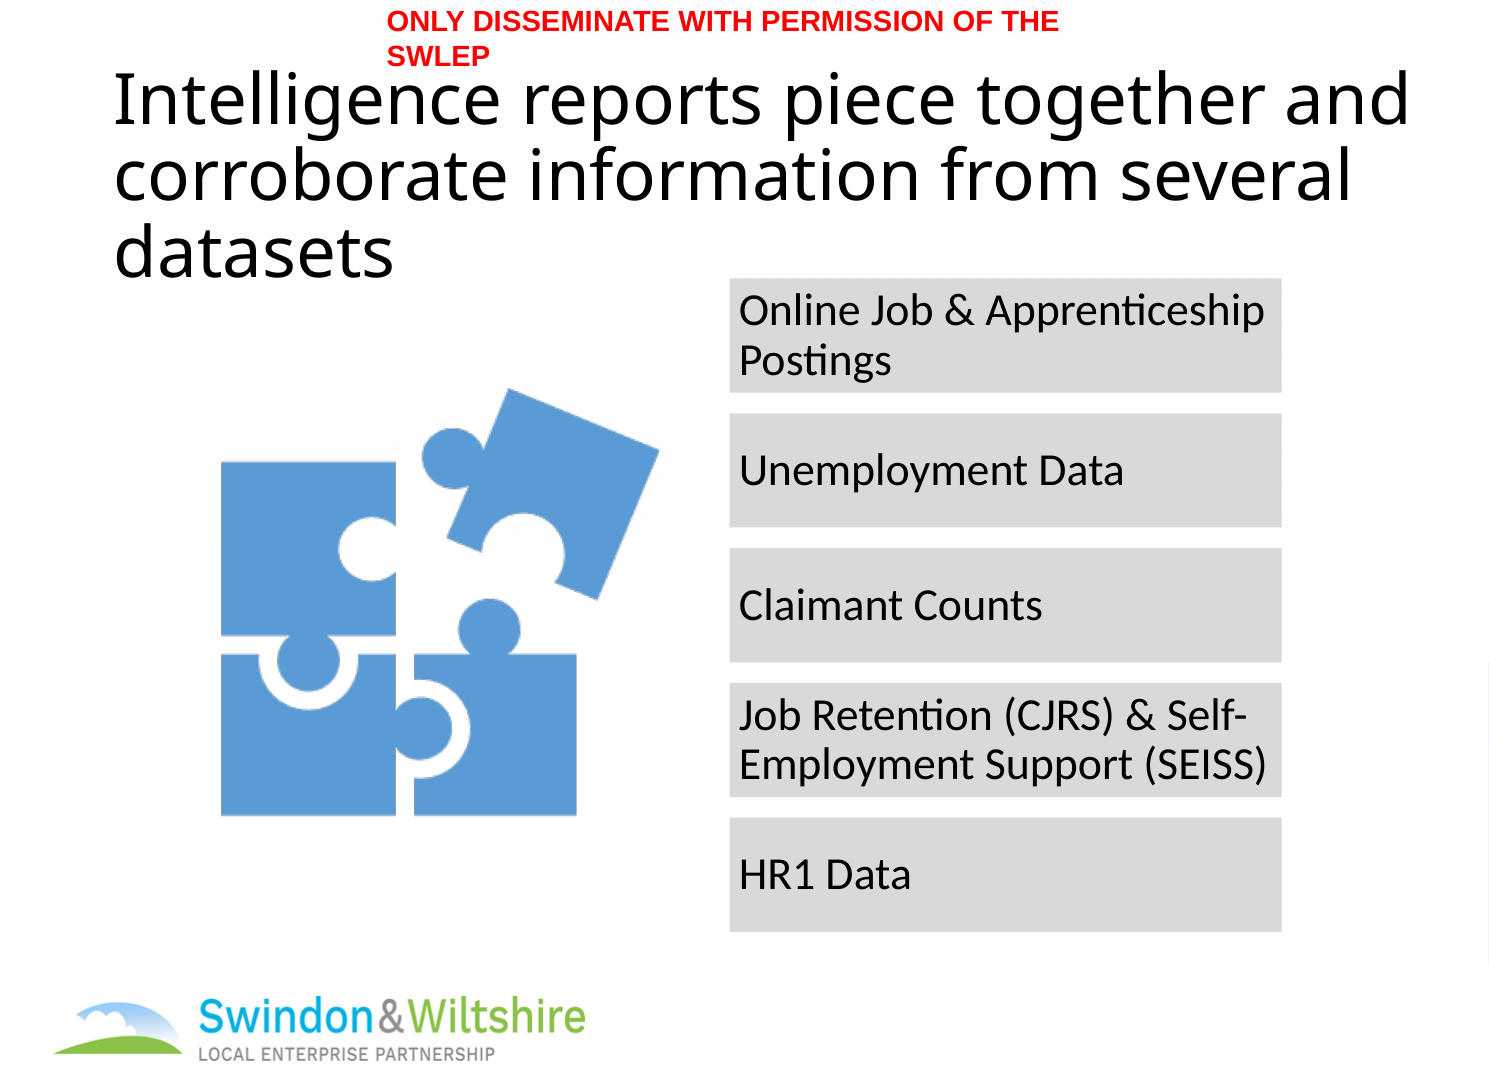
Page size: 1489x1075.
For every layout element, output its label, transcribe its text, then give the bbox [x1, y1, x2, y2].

picture [0, 0, 1489, 547]
picture [53, 996, 585, 1061]
title Intelligence reports piece together and corroborate information from several datasets [102, 57, 1458, 231]
picture [305, 1012, 316, 1028]
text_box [206, 278, 1282, 932]
